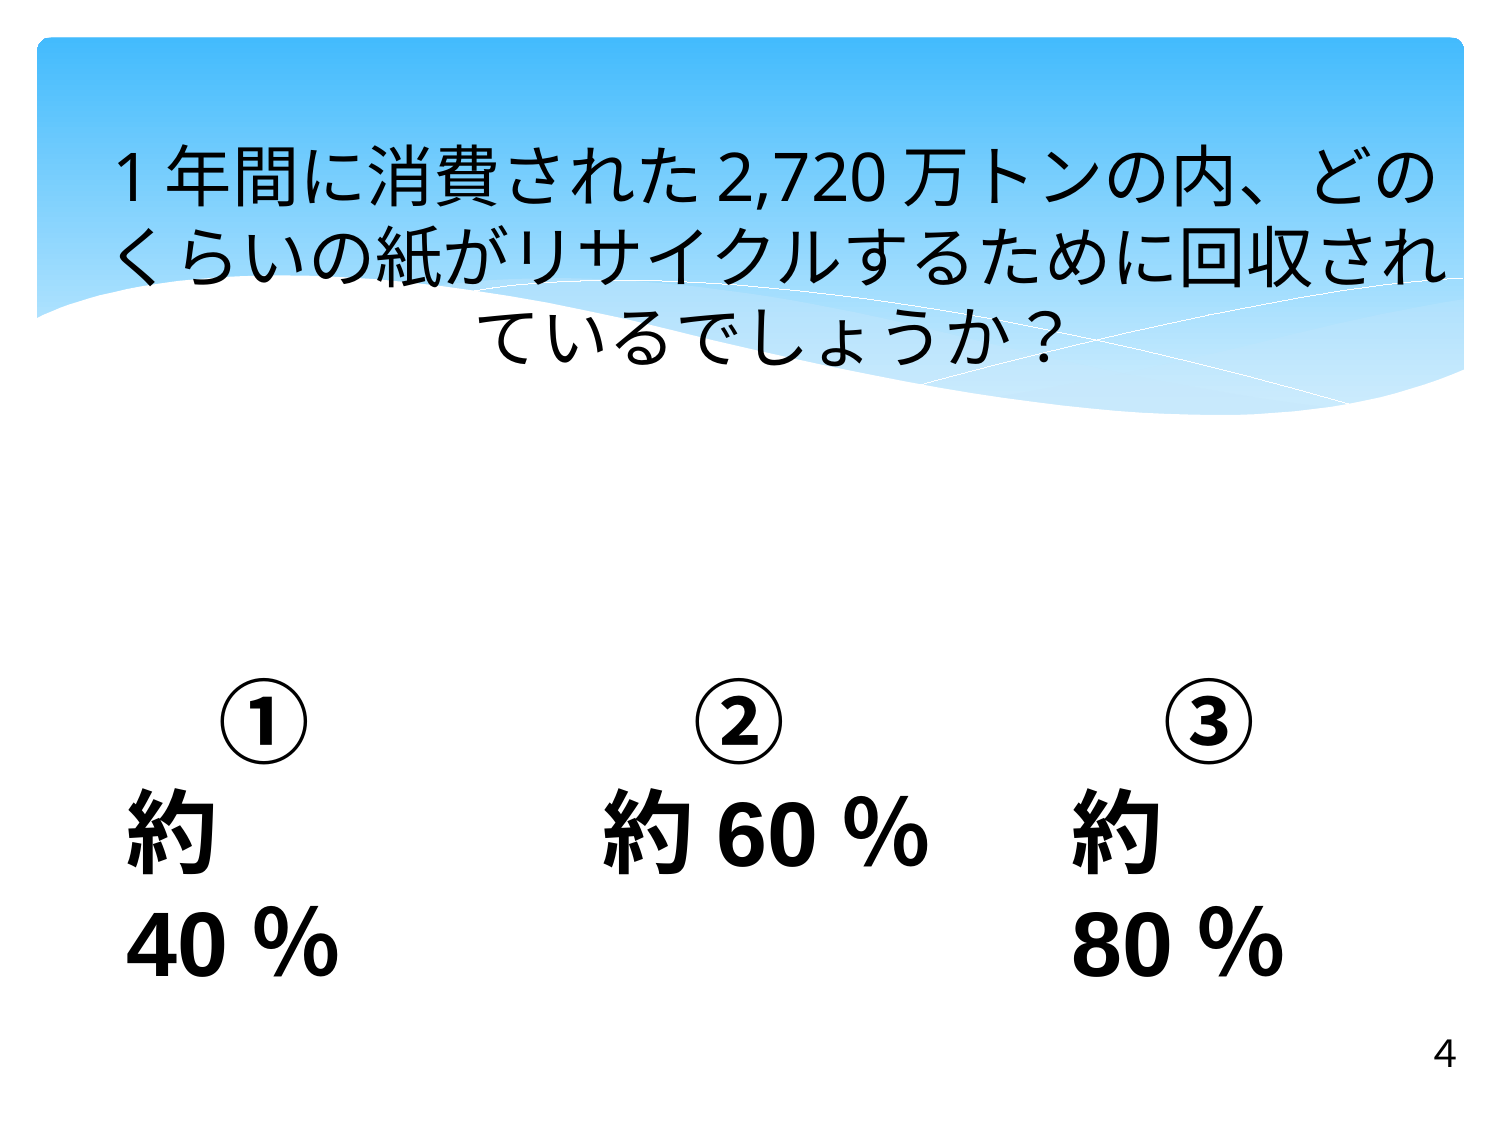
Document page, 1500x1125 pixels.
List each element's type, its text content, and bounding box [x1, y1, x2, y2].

text_box ③ 約80％ [1056, 656, 1376, 1002]
title 1年間に消費された2,720万トンの内、どのくらいの紙がリサイクルするために回収されているでしょうか？ [84, 125, 1469, 386]
text_box ① 約40％ [112, 656, 431, 1002]
text_box ４ [1411, 1023, 1500, 1083]
text_box ② 約60％ [587, 657, 966, 892]
